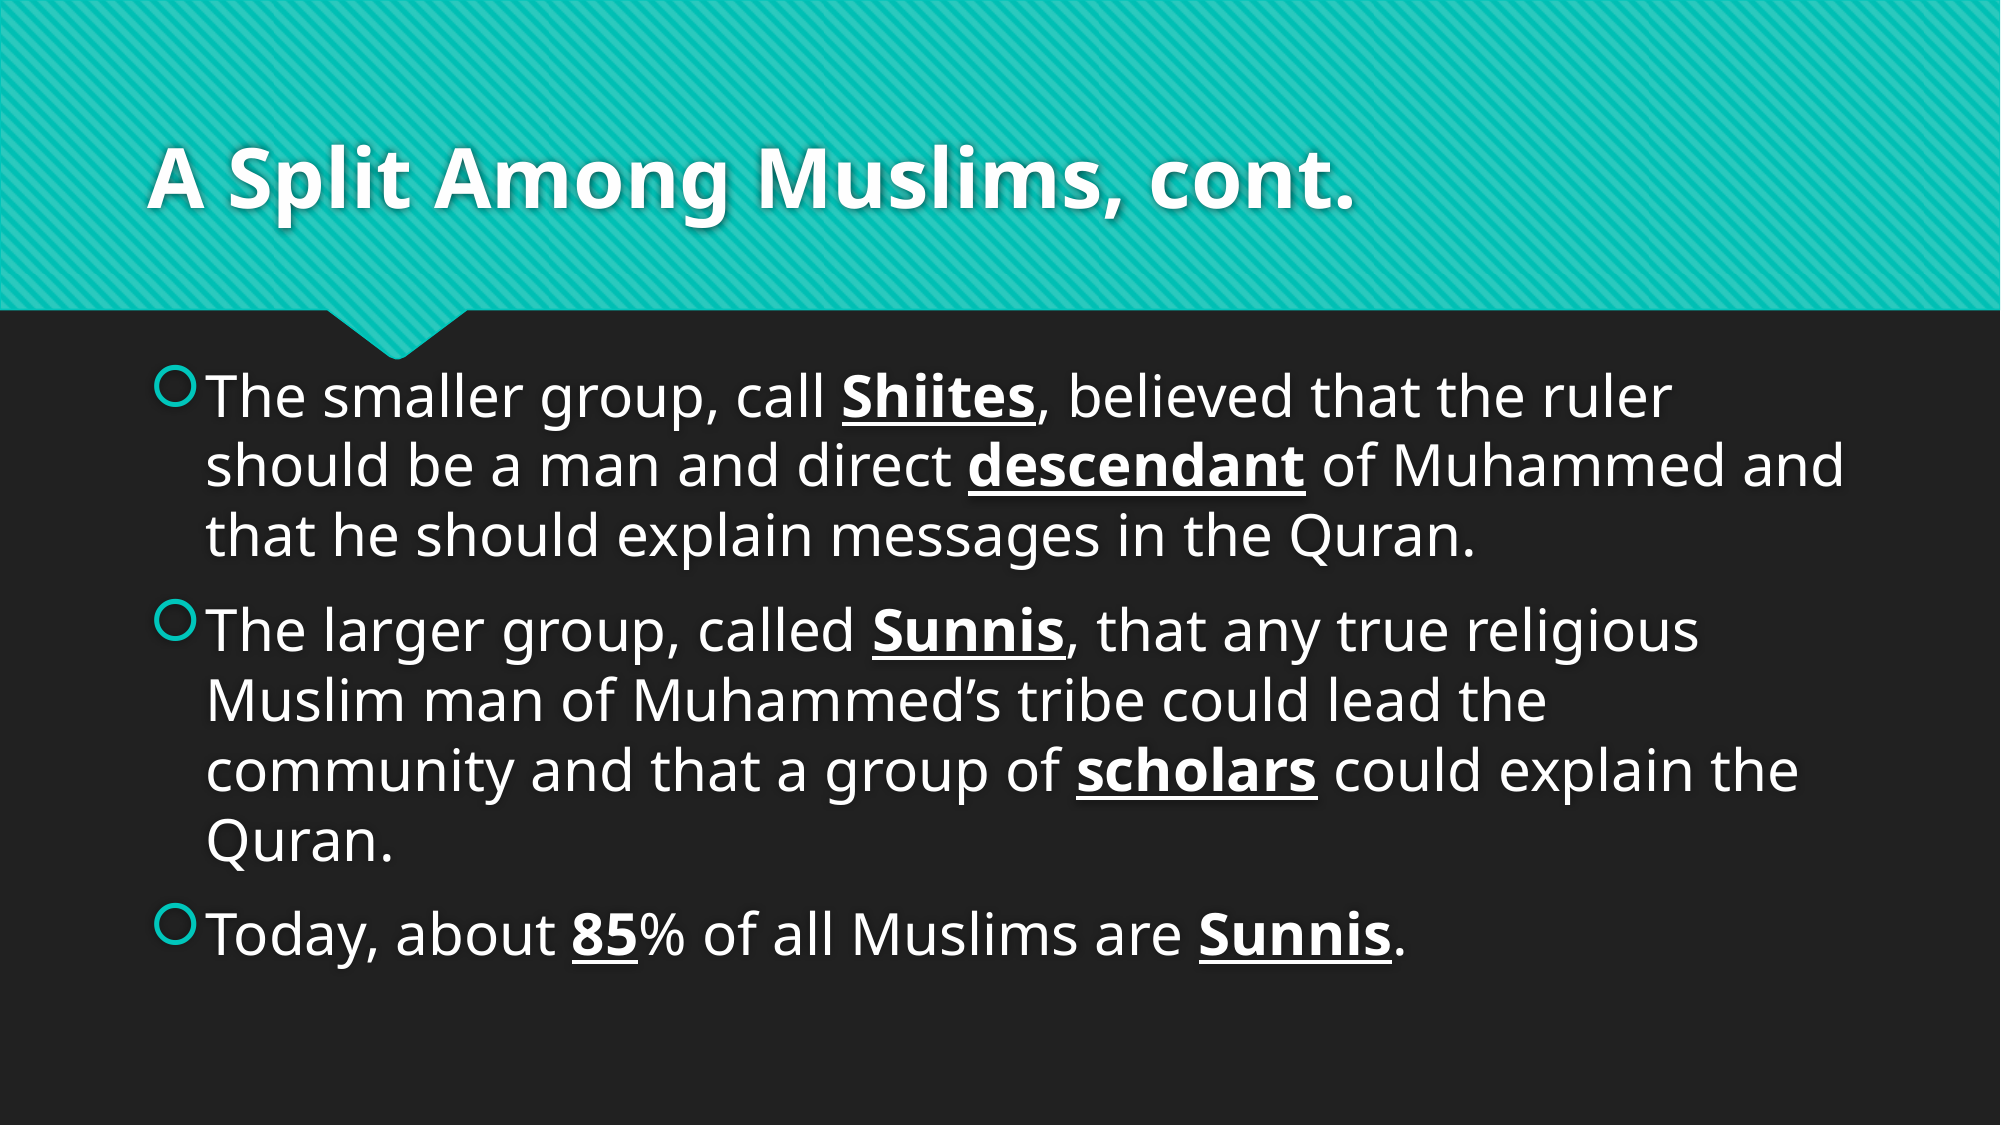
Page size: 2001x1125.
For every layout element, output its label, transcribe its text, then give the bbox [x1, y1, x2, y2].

title A Split Among Muslims, cont. [132, 73, 1868, 233]
list The smaller group, call Shiites, believed that the ruler should be a man and direct descendant of Muhammed and that he should explain messages in the Quran. The larger group, called Sunnis, that any true religious Muslim man of Muhammed’s tribe could lead the community and that a group of scholars could explain the Quran. Today, about 85% of all Muslims are Sunnis. [134, 364, 1866, 962]
